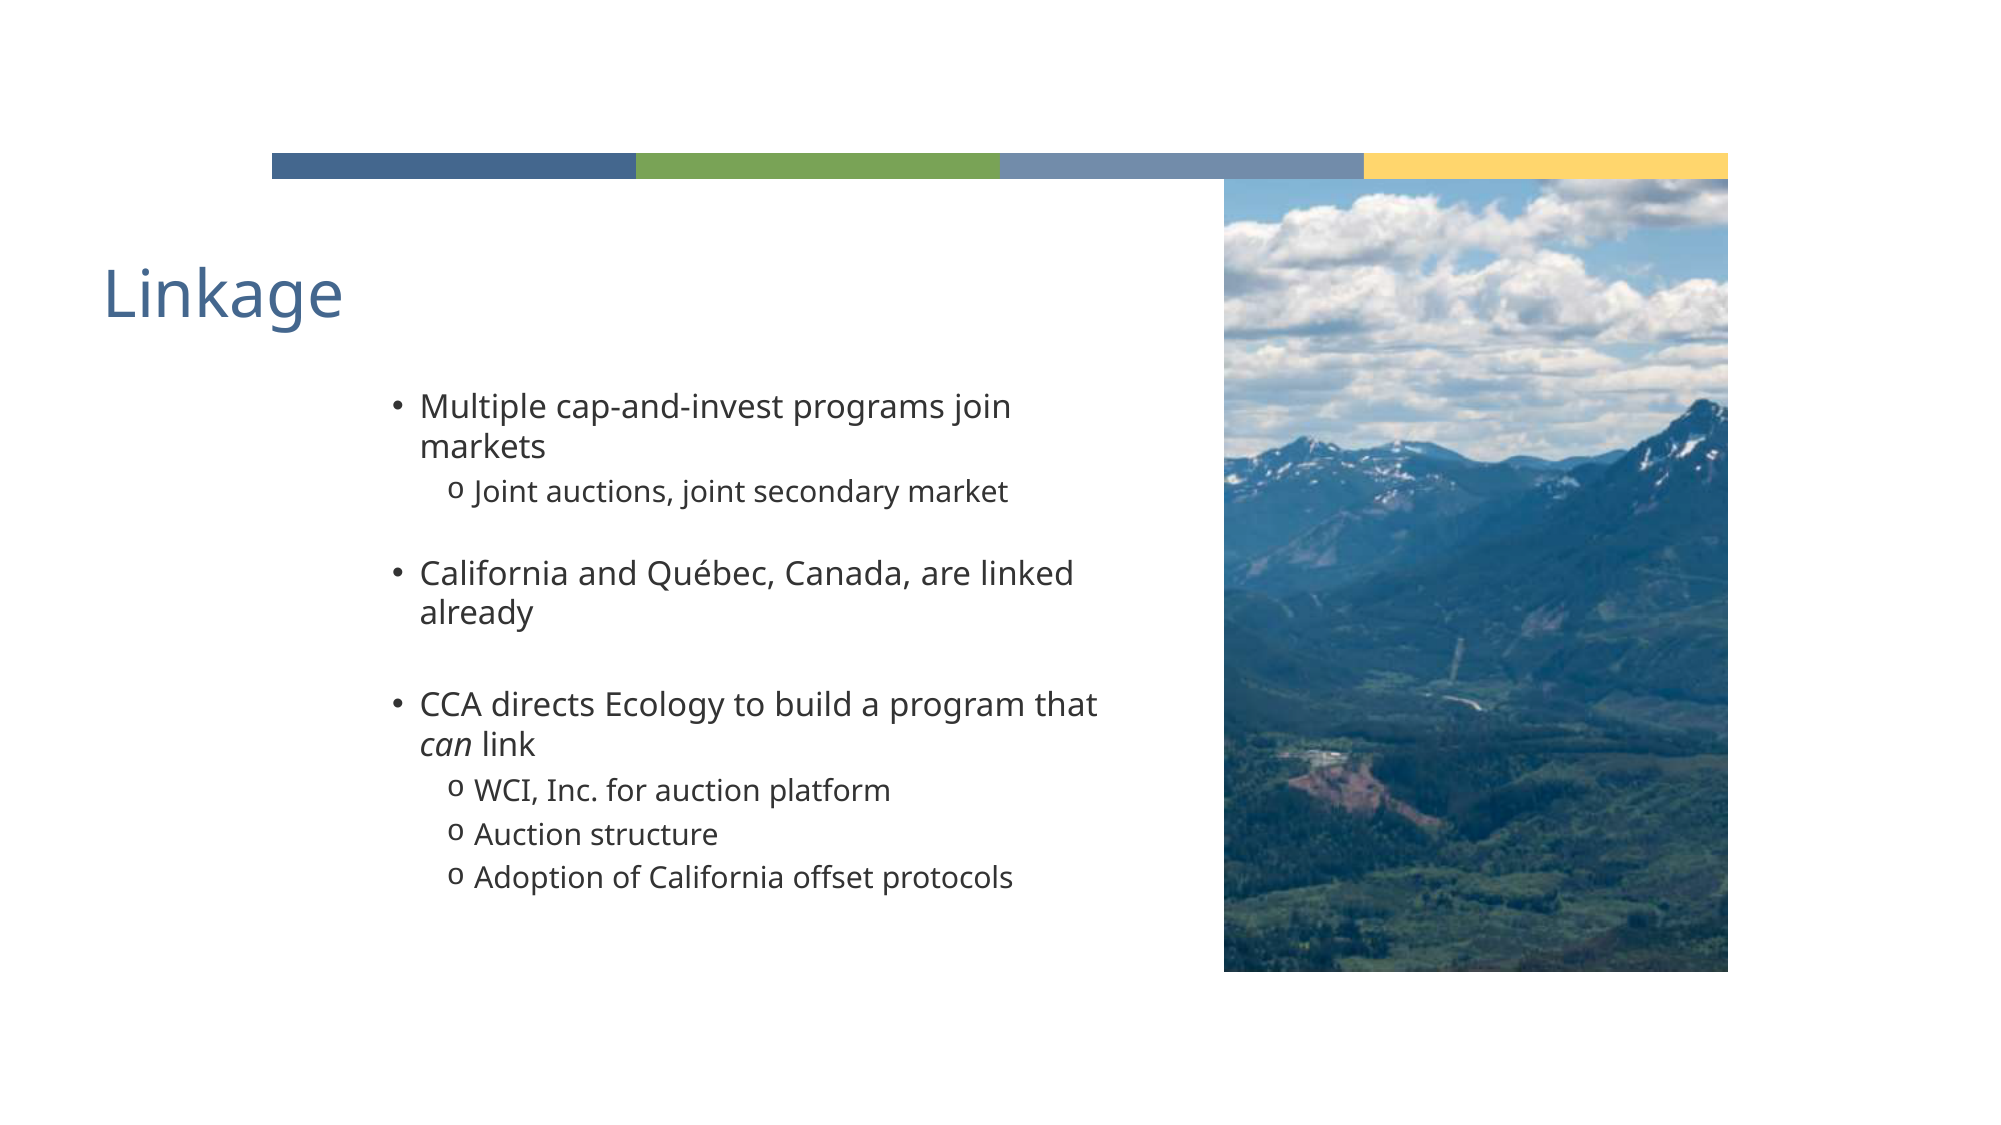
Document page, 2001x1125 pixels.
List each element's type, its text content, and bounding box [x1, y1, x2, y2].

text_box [271, 152, 1729, 180]
title Linkage [72, 248, 1219, 439]
text_box Multiple cap-and-invest programs join markets Joint auctions, joint secondary market California and Québec, Canada, are linked already CCA directs Ecology to build a program that can link WCI, Inc. for auction platform Auction structure Adoption of California offset protocols [390, 375, 1144, 895]
picture [1224, 180, 1729, 973]
